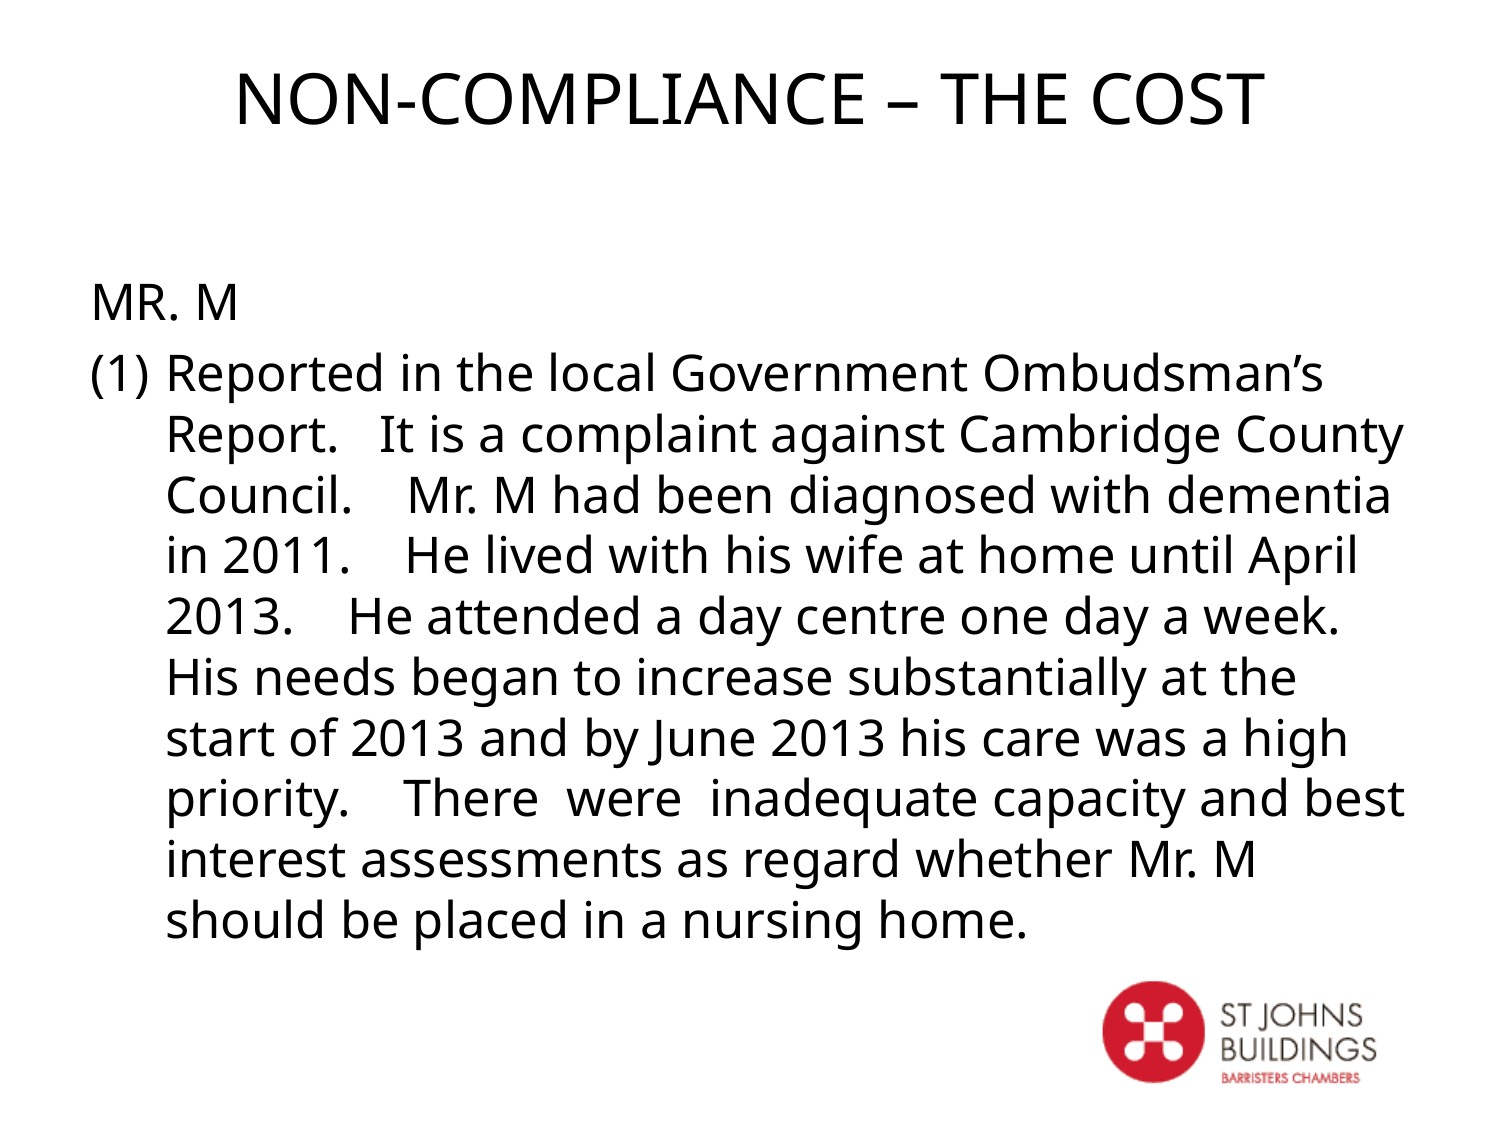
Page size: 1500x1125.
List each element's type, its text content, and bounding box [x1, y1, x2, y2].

title Non-compliance – the cost [75, 45, 1425, 233]
picture [1092, 958, 1381, 1089]
list Mr. M Reported in the local Government Ombudsman’s Report. It is a complaint against Cambridge County Council. Mr. M had been diagnosed with dementia in 2011. He lived with his wife at home until April 2013. He attended a day centre one day a week. His needs began to increase substantially at the start of 2013 and by June 2013 his care was a high priority. There were inadequate capacity and best interest assessments as regard whether Mr. M should be placed in a nursing home. [75, 262, 1425, 1005]
